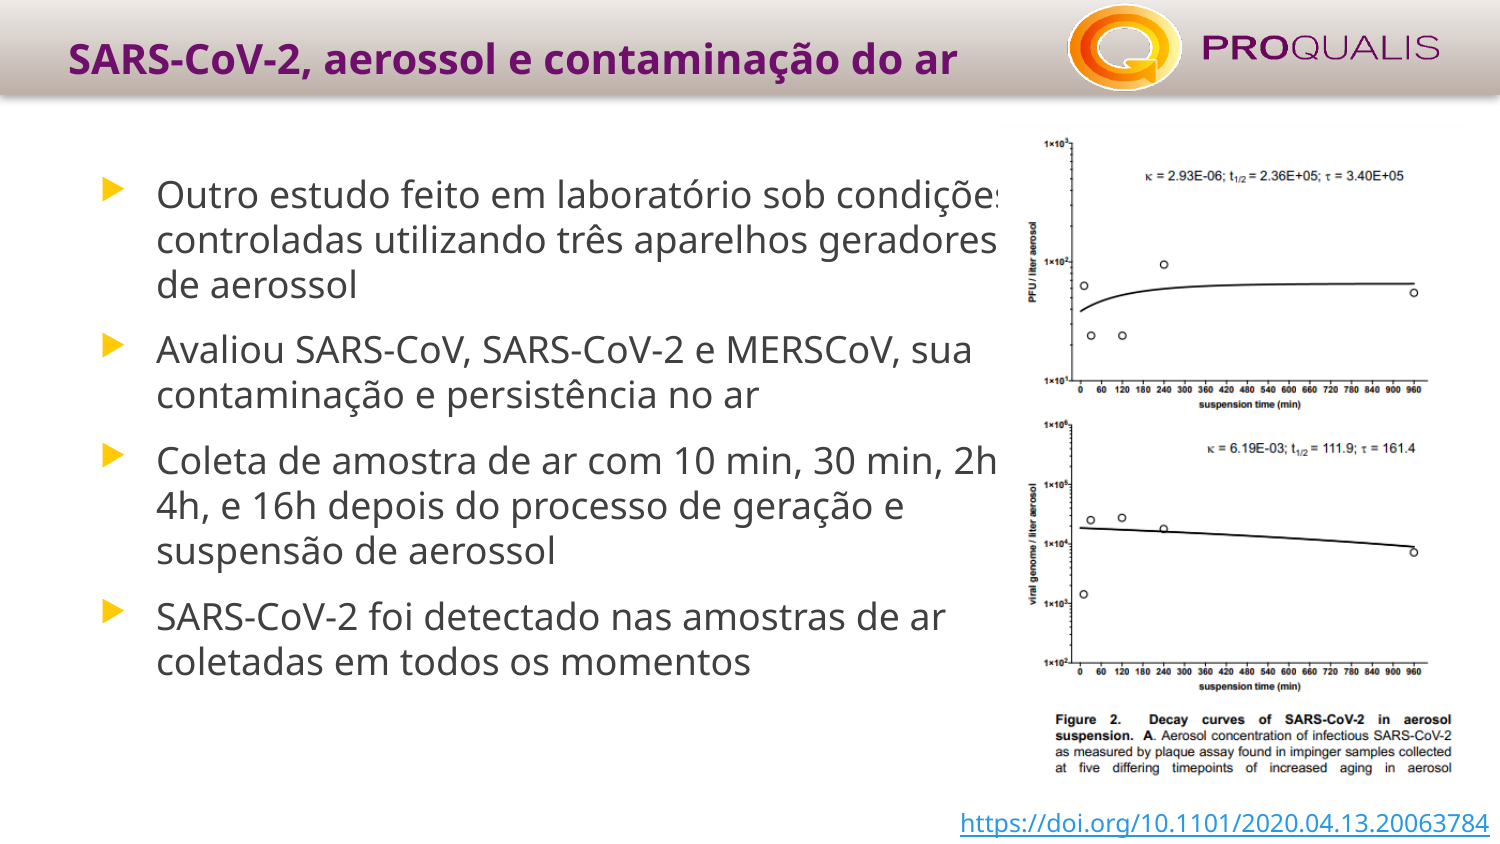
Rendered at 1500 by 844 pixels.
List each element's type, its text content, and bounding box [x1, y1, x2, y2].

text_box https://doi.org/10.1101/2020.04.13.20063784 [942, 802, 1500, 844]
list Outro estudo feito em laboratório sob condições controladas utilizando três aparelhos geradores de aerossol Avaliou SARS-CoV, SARS-CoV-2 e MERSCoV, sua contaminação e persistência no ar Coleta de amostra de ar com 10 min, 30 min, 2h, 4h, e 16h depois do processo de geração e suspensão de aerossol SARS-CoV-2 foi detectado nas amostras de ar coletadas em todos os momentos [88, 164, 1003, 786]
picture [1057, 0, 1458, 96]
picture [997, 126, 1468, 777]
title SARS-CoV-2, aerossol e contaminação do ar [56, 22, 1099, 95]
